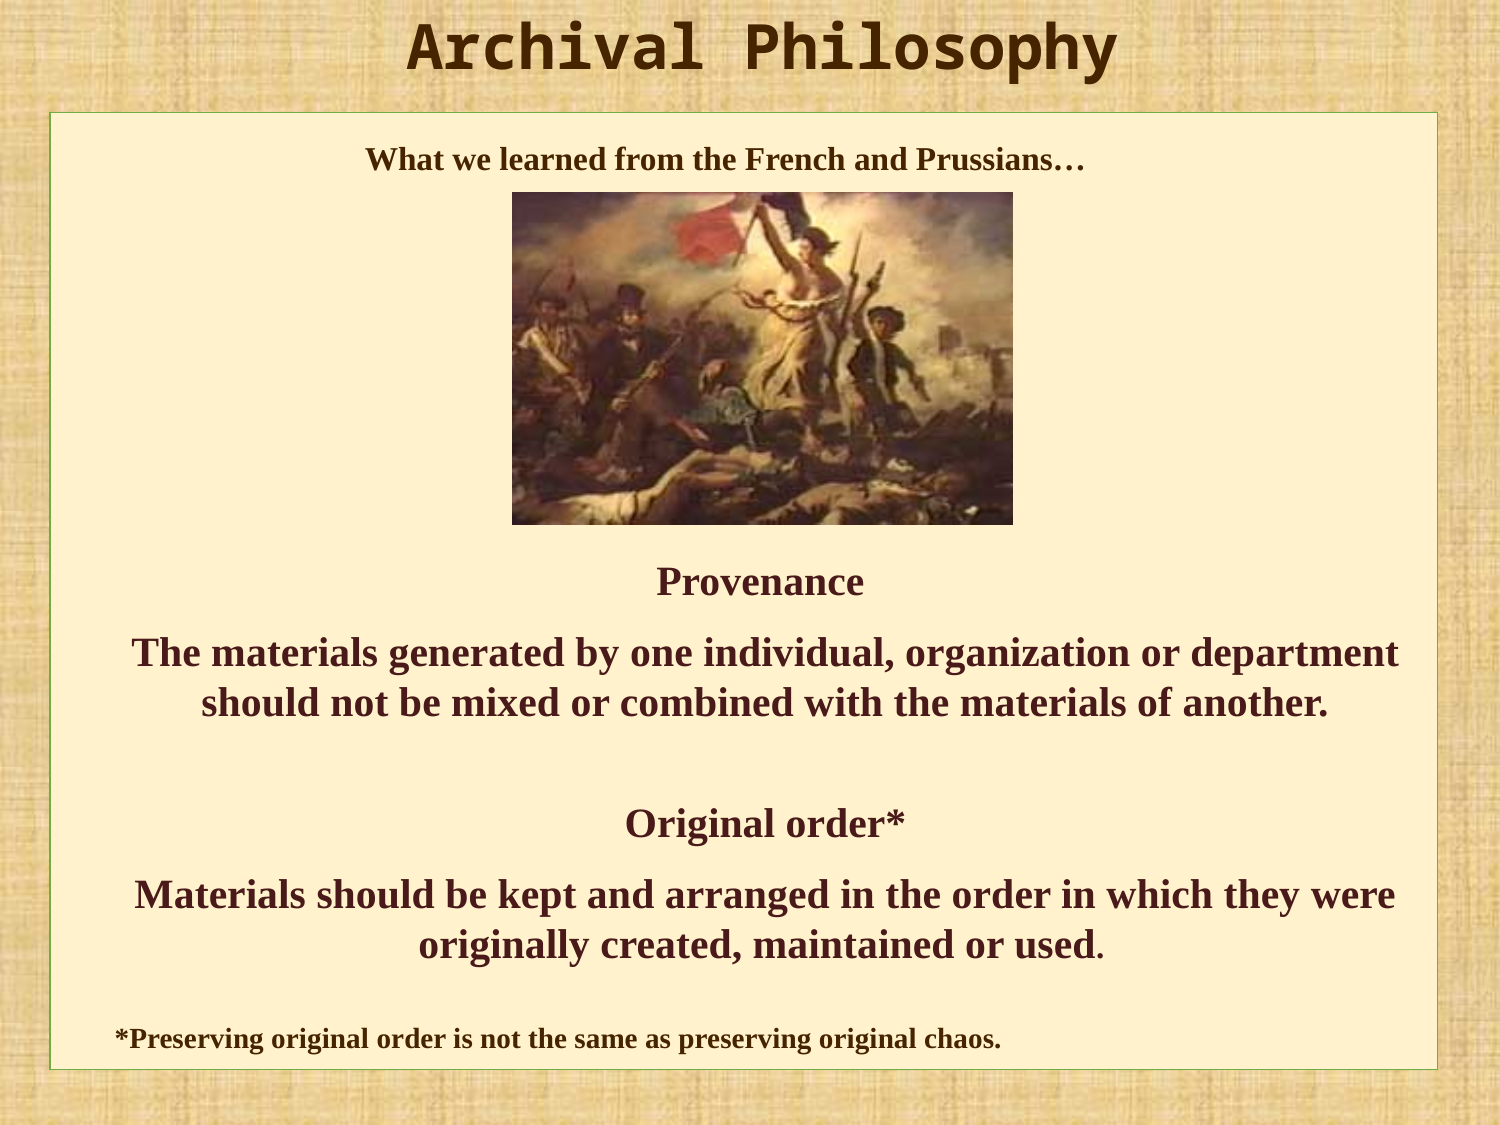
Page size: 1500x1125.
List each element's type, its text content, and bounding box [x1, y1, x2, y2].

text_box What we learned from the French and Prussians… [349, 129, 1400, 185]
text_box Provenance The materials generated by one individual, organization or department should not be mixed or combined with the materials of another. Original order* Materials should be kept and arranged in the order in which they were originally created, maintained or used. [102, 546, 1428, 974]
text_box [49, 112, 1438, 1070]
picture [0, 0, 1500, 1125]
text_box *Preserving original order is not the same as preserving original chaos. [99, 1012, 1075, 1063]
text_box Archival Philosophy [187, 0, 1338, 90]
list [512, 192, 1013, 525]
